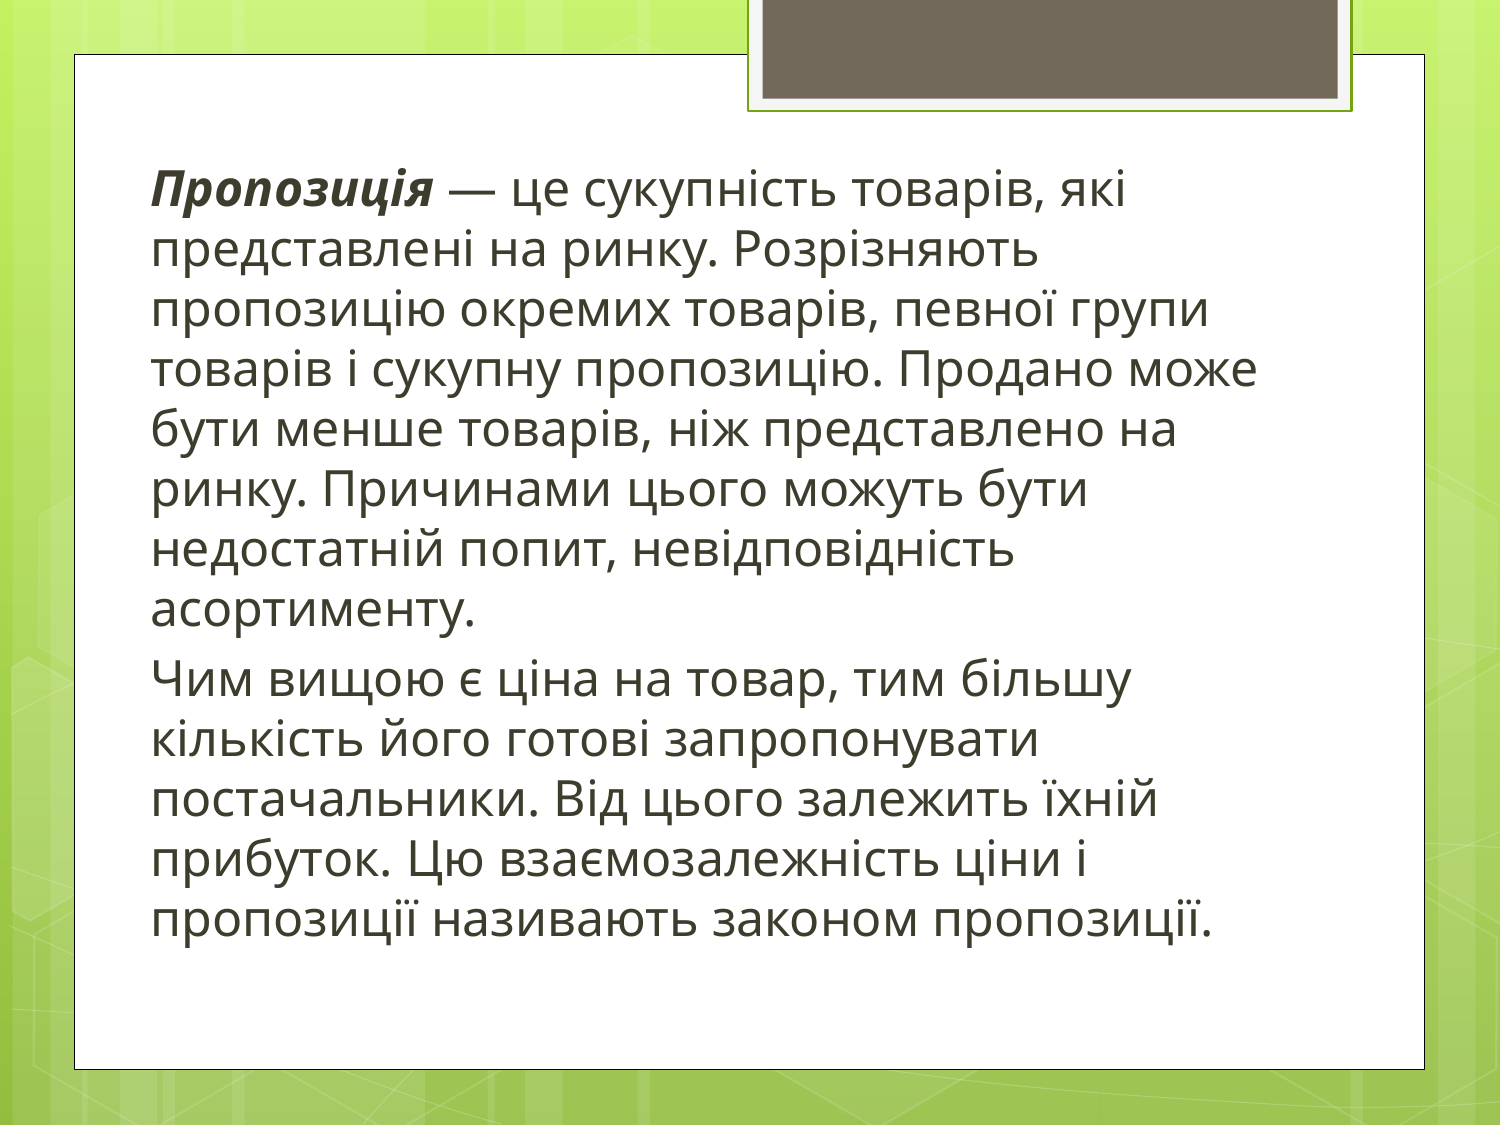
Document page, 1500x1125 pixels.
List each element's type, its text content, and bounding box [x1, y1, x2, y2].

list Пропозиція — це сукупність товарів, які представлені на ринку. Розрізняють пропозицію окремих товарів, певної групи товарів і сукупну пропозицію. Продано може бути менше товарів, ніж представлено на ринку. Причинами цього можуть бути недостатній попит, невідповідність асортименту. Чим вищою є ціна на товар, тим більшу кількість його готові запропонувати постачальники. Від цього залежить їхній прибуток. Цю взаємозалежність ціни і пропозиції називають законом пропозиції. [123, 149, 1365, 1000]
